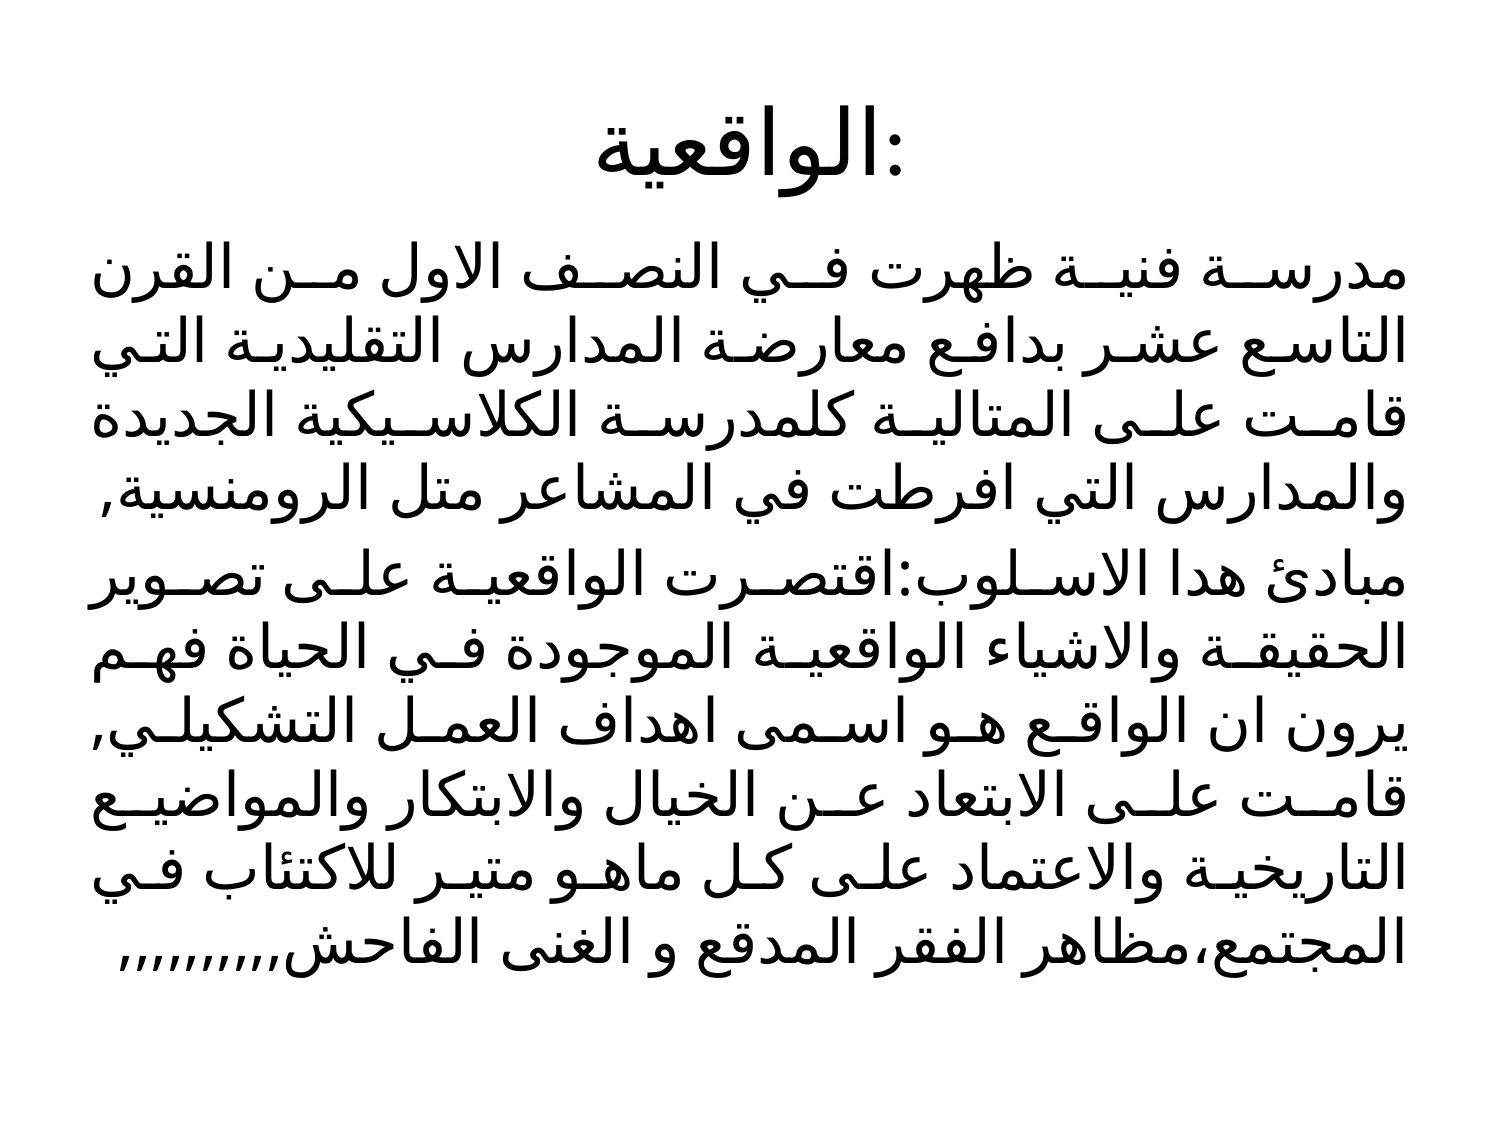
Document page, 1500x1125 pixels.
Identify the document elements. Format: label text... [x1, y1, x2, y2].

title الواقعية: [75, 45, 1425, 219]
list مدرسة فنية ظهرت في النصف الاول من القرن التاسع عشر بدافع معارضة المدارس التقليدية التي قامت على المتالية كلمدرسة الكلاسيكية الجديدة والمدارس التي افرطت في المشاعر متل الرومنسية, مبادئ هدا الاسلوب:اقتصرت الواقعية على تصوير الحقيقة والاشياء الواقعية الموجودة في الحياة فهم يرون ان الواقع هو اسمى اهداف العمل التشكيلي, قامت على الابتعاد عن الخيال والابتكار والمواضيع التاريخية والاعتماد على كل ماهو متير للاكتئاب في المجتمع،مظاهر الفقر المدقع و الغنى الفاحش,,,,,,,,,, [75, 219, 1425, 1005]
